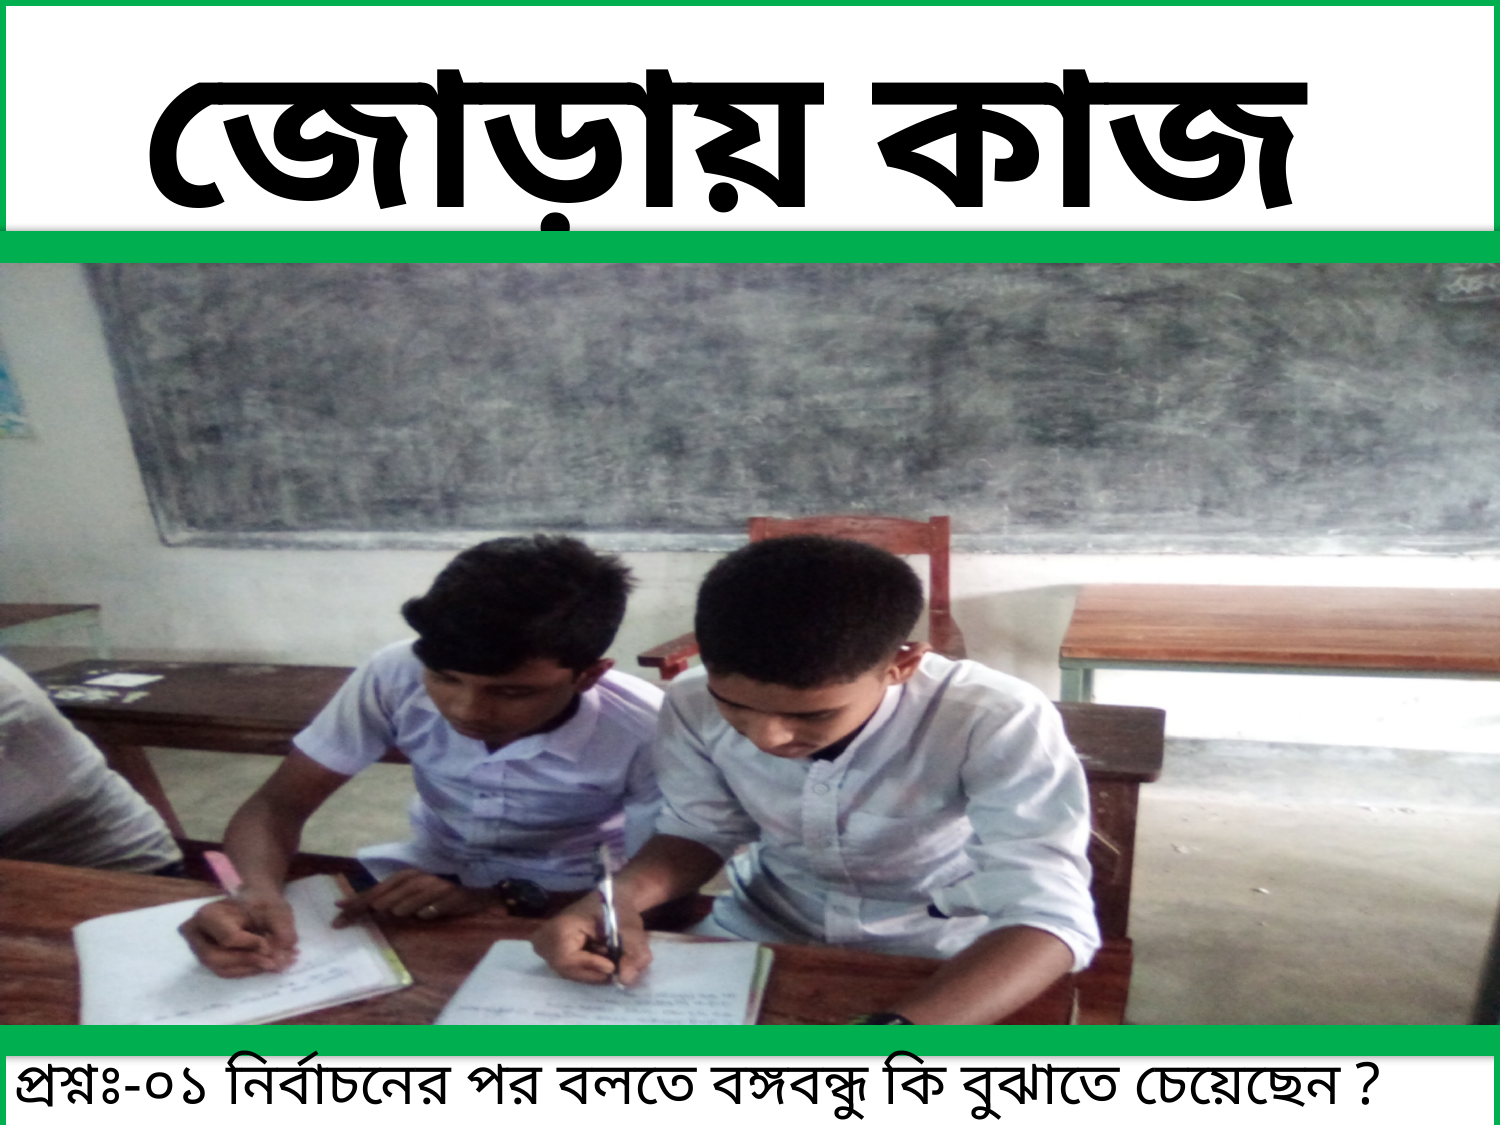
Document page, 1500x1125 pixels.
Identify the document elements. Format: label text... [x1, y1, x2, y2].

picture [0, 262, 1500, 1026]
text_box প্রশ্নঃ-০১ নির্বাচনের পর বলতে বঙ্গবন্ধু কি বুঝাতে চেয়েছেন ? ব্যাখ্যা কর । [0, 1039, 1500, 1125]
text_box জোড়ায় কাজ [0, 0, 1500, 224]
